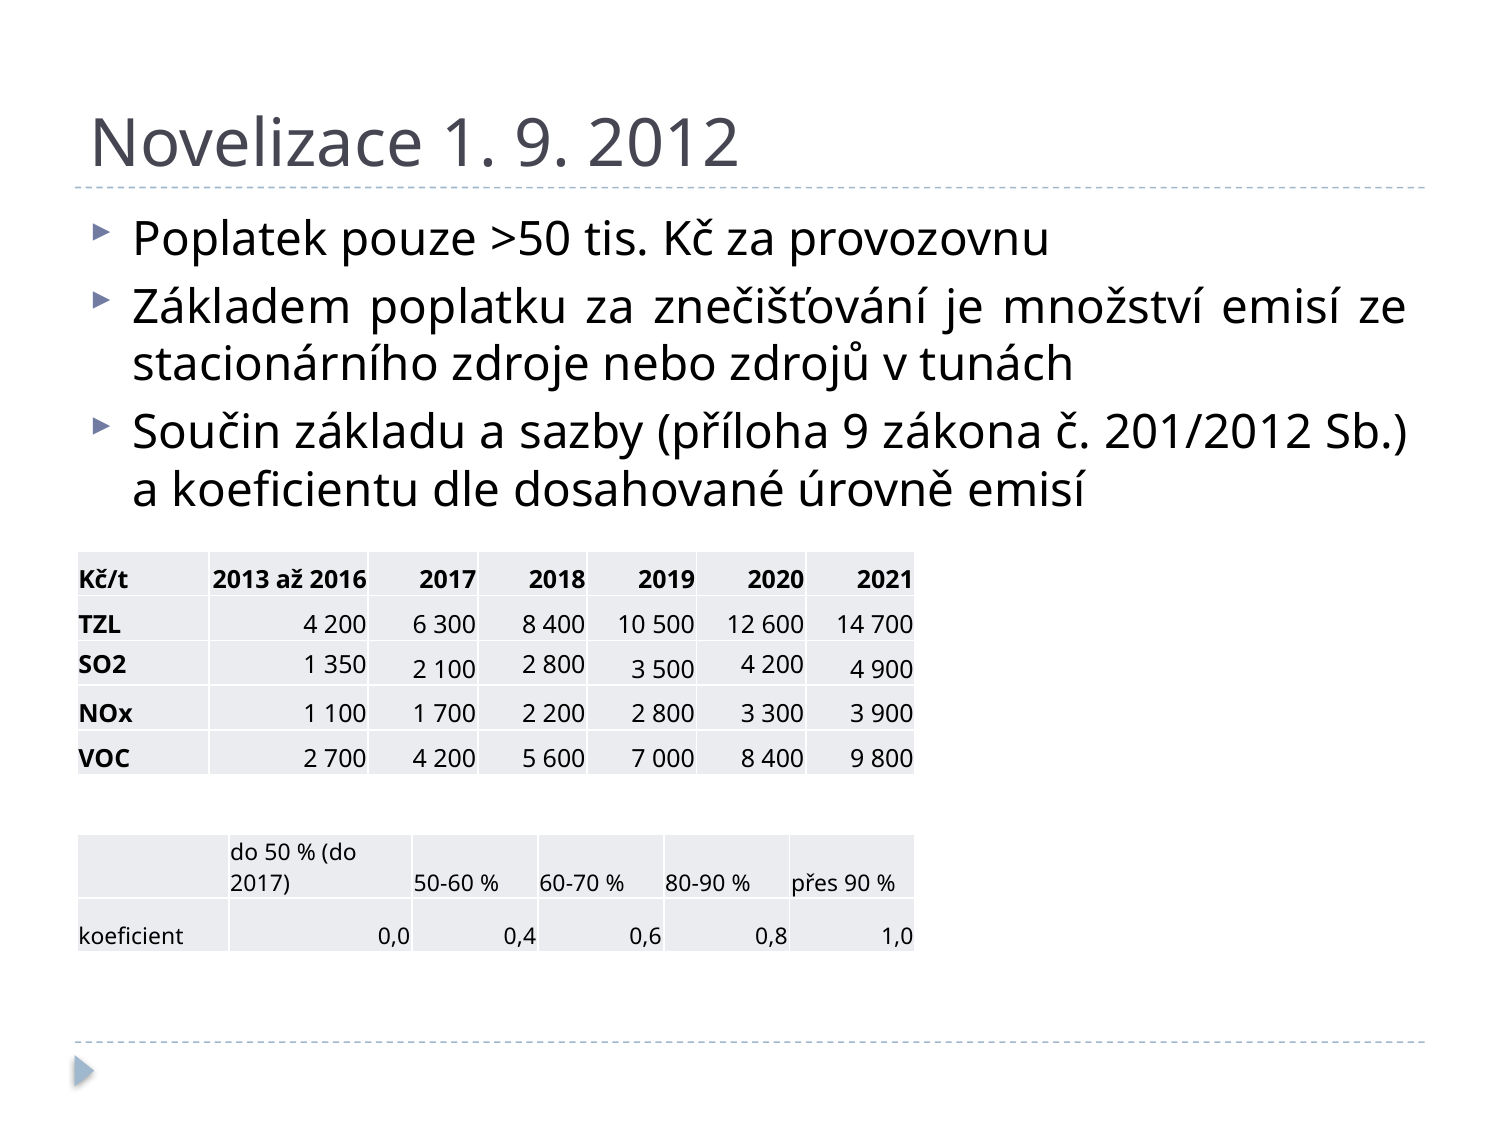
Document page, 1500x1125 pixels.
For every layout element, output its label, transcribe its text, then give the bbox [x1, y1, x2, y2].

table_cell 1 350 [210, 641, 367, 684]
table_cell 2 100 [369, 641, 477, 684]
table_header přes 90 % [790, 835, 914, 897]
table_cell 4 200 [369, 731, 477, 774]
table_cell 6 300 [369, 596, 477, 640]
list Poplatek pouze >50 tis. Kč za provozovnu Základem poplatku za znečišťování je množství emisí ze stacionárního zdroje nebo zdrojů v tunách Součin základu a sazby (příloha 9 zákona č. 201/2012 Sb.) a koeficientu dle dosahované úrovně emisí [75, 200, 1425, 528]
table_cell 2 800 [479, 641, 586, 684]
table_cell 14 700 [807, 596, 914, 640]
table_cell 0,0 [230, 899, 411, 951]
table_header 50-60 % [413, 835, 537, 897]
table_header 2019 [588, 552, 696, 595]
table_header 2020 [697, 552, 805, 595]
table_cell 1 700 [369, 686, 477, 729]
table_cell 4 900 [807, 641, 914, 684]
table_cell 1 100 [210, 686, 367, 729]
table_cell 10 500 [588, 596, 696, 640]
table_cell 4 200 [697, 641, 805, 684]
table_header 2018 [479, 552, 586, 595]
table_header 2021 [807, 552, 914, 595]
table_cell NOx [78, 686, 208, 729]
table_header 80-90 % [665, 835, 789, 897]
title Novelizace 1. 9. 2012 [75, 24, 1425, 188]
table_cell koeficient [78, 899, 228, 951]
table_cell 2 700 [210, 731, 367, 774]
table_cell VOC [78, 731, 208, 774]
table_cell TZL [78, 596, 208, 640]
table_cell 5 600 [479, 731, 586, 774]
table_cell 2 800 [588, 686, 696, 729]
table_cell 7 000 [588, 731, 696, 774]
table_header Kč/t [78, 552, 208, 595]
table_cell 3 300 [697, 686, 805, 729]
table_header 2017 [369, 552, 477, 595]
table_cell 2 200 [479, 686, 586, 729]
table_cell 0,8 [665, 899, 789, 951]
table_cell 8 400 [697, 731, 805, 774]
table_cell 8 400 [479, 596, 586, 640]
table_cell 0,6 [539, 899, 663, 951]
table_cell 4 200 [210, 596, 367, 640]
table_header 2013 až 2016 [210, 552, 367, 595]
table_cell 9 800 [807, 731, 914, 774]
table_header [78, 835, 228, 897]
table_cell 12 600 [697, 596, 805, 640]
table_cell 0,4 [413, 899, 537, 951]
table_cell 3 500 [588, 641, 696, 684]
table_cell SO2 [78, 641, 208, 684]
table_cell 3 900 [807, 686, 914, 729]
table_header do 50 % (do 2017) [230, 835, 411, 897]
table_header 60-70 % [539, 835, 663, 897]
table_cell 1,0 [790, 899, 914, 951]
